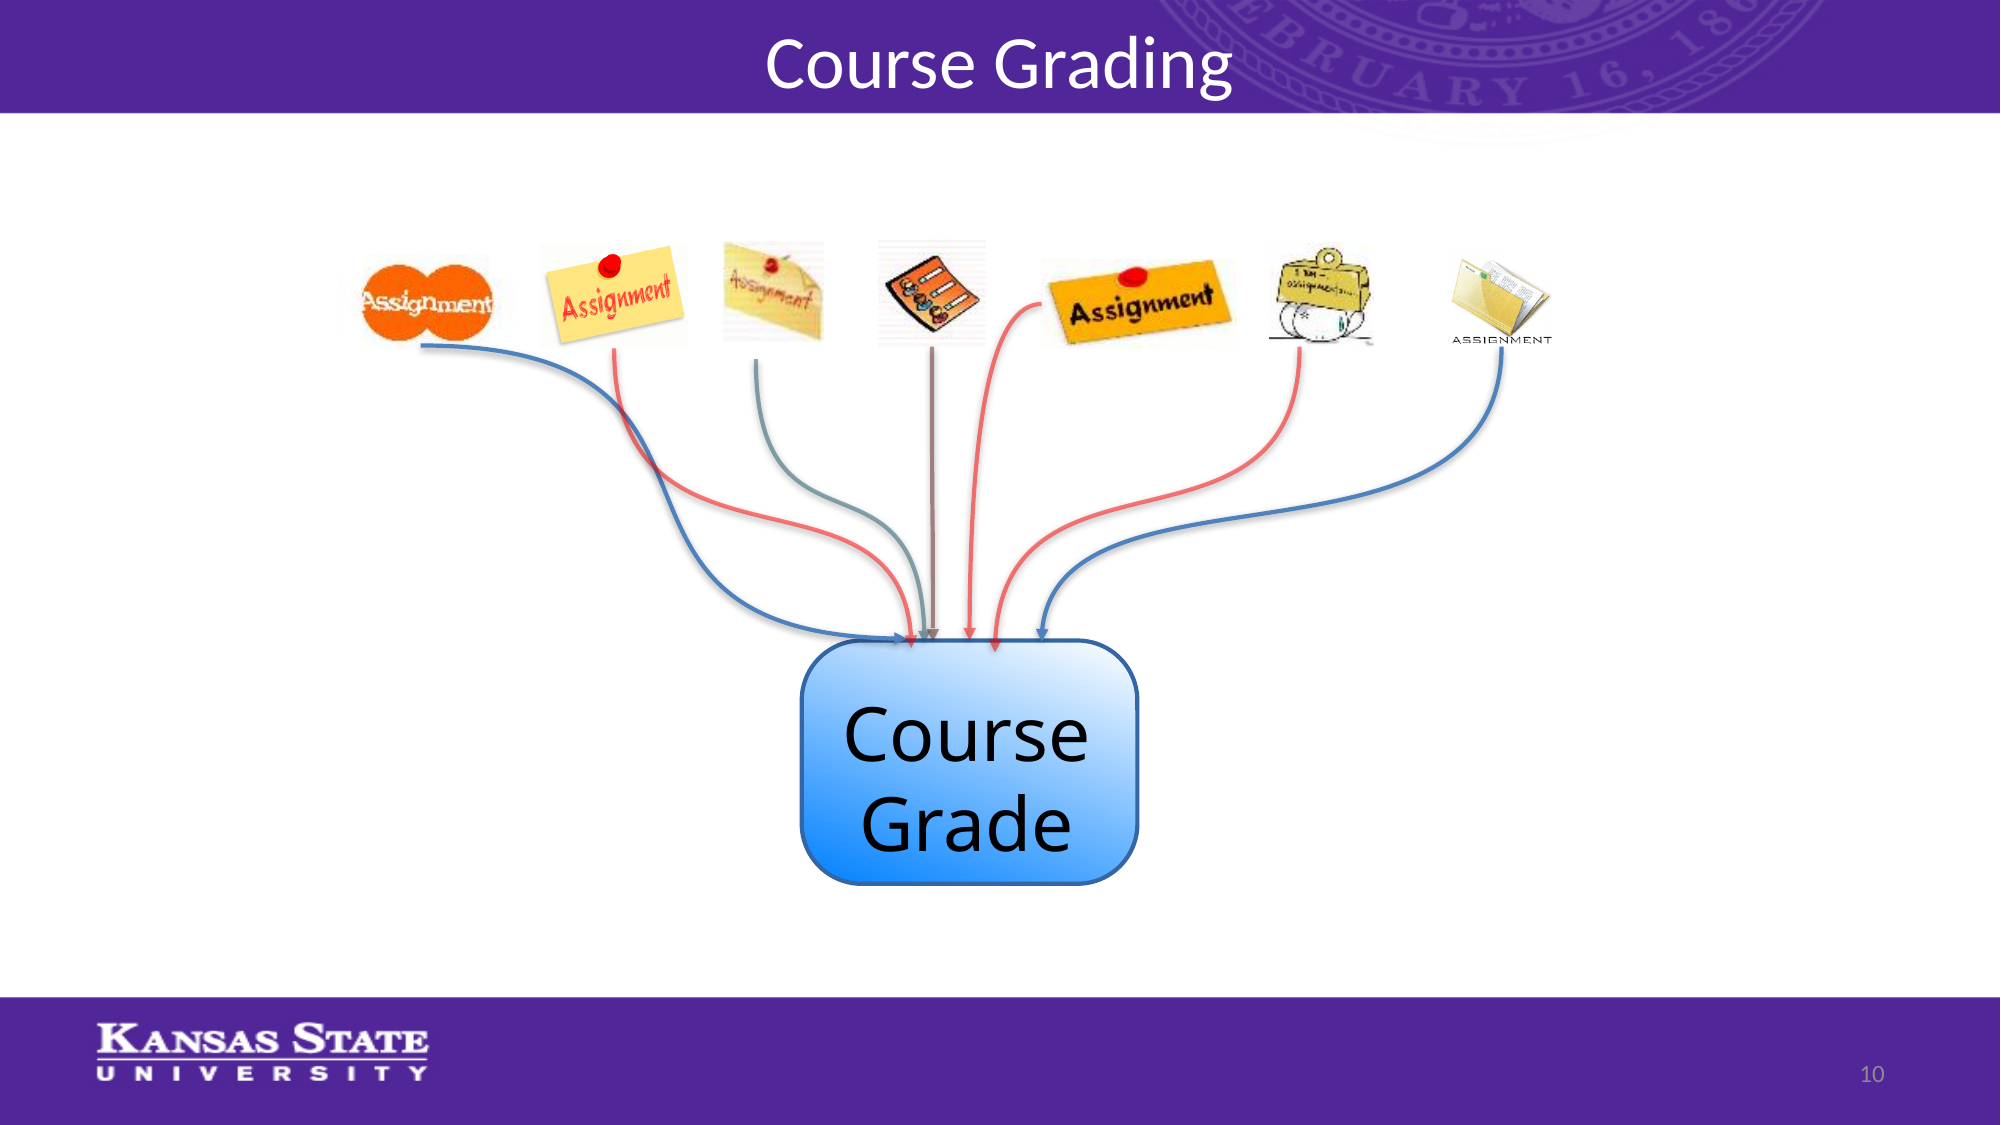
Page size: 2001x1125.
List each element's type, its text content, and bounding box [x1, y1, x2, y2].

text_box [749, 640, 1184, 885]
slide_number 10 [1433, 1042, 1900, 1103]
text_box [969, 303, 1042, 641]
picture [0, 0, 2000, 1125]
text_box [516, 248, 811, 736]
title Course Grading [324, 5, 1675, 112]
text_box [994, 346, 1118, 653]
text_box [1123, 263, 1420, 725]
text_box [612, 349, 913, 647]
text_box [917, 416, 964, 586]
